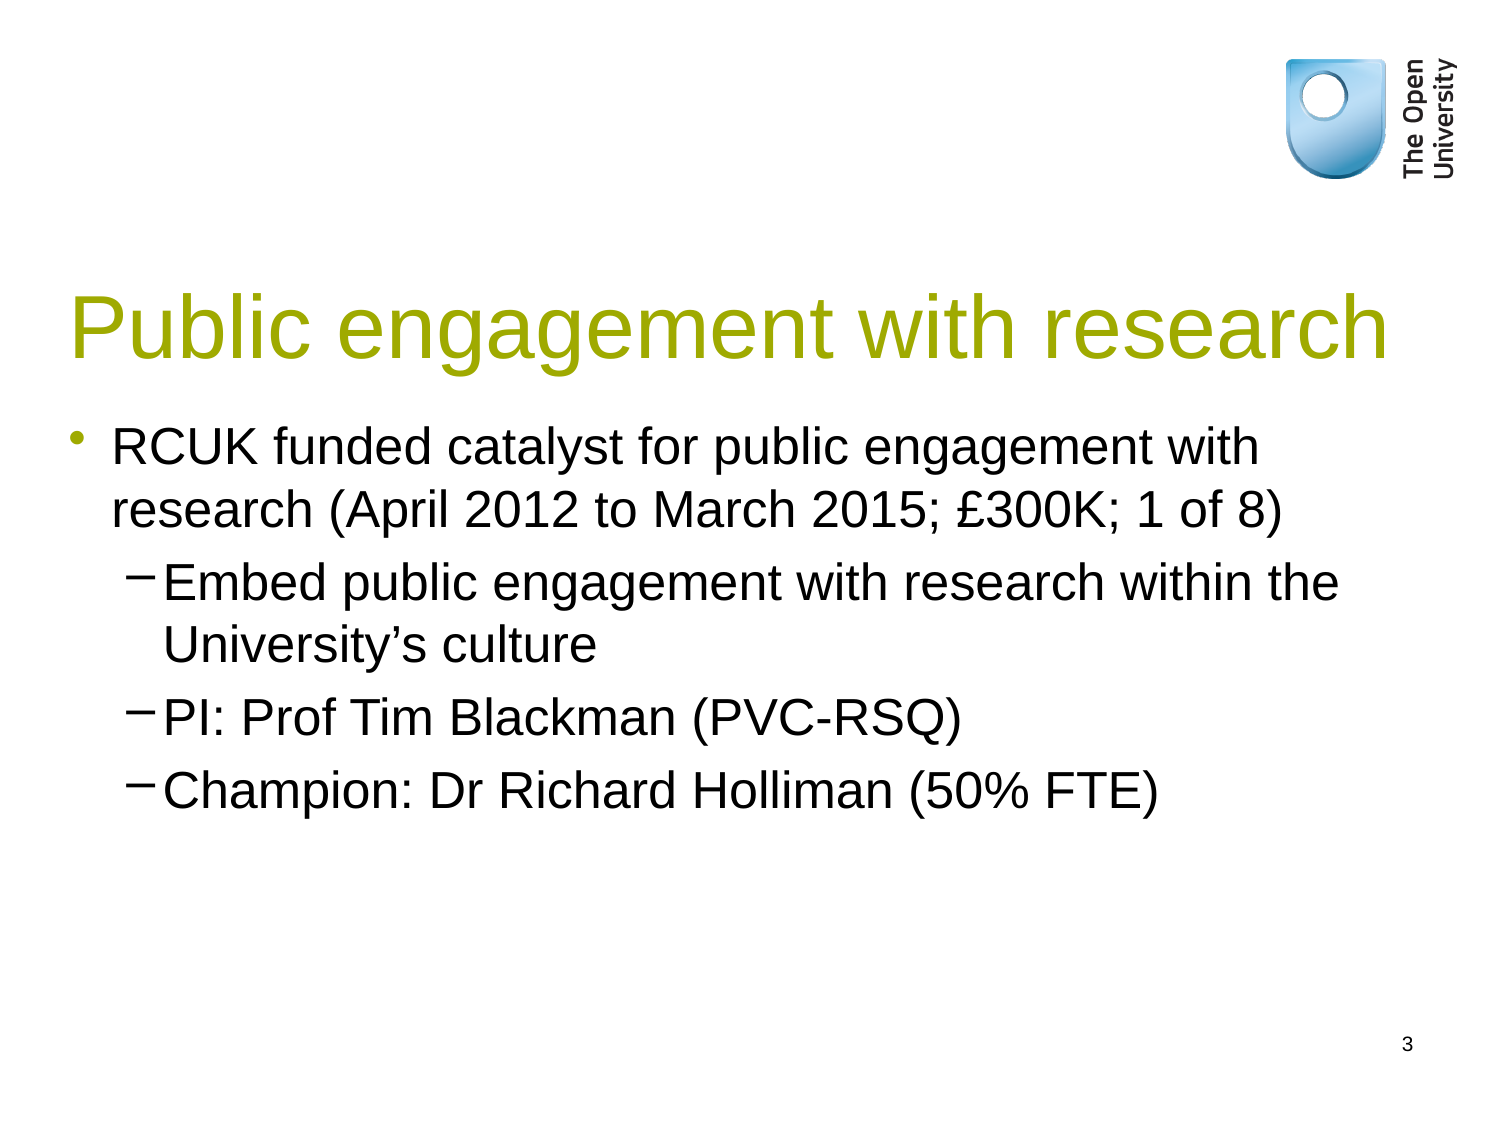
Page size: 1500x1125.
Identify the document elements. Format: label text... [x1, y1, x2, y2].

picture [1286, 58, 1457, 179]
slide_number 3 [1074, 1024, 1425, 1103]
list RCUK funded catalyst for public engagement with research (April 2012 to March 2015; £300K; 1 of 8) Embed public engagement with research within the University’s culture PI: Prof Tim Blackman (PVC-RSQ) Champion: Dr Richard Holliman (50% FTE) [56, 406, 1407, 836]
title Public engagement with research [56, 262, 1407, 384]
